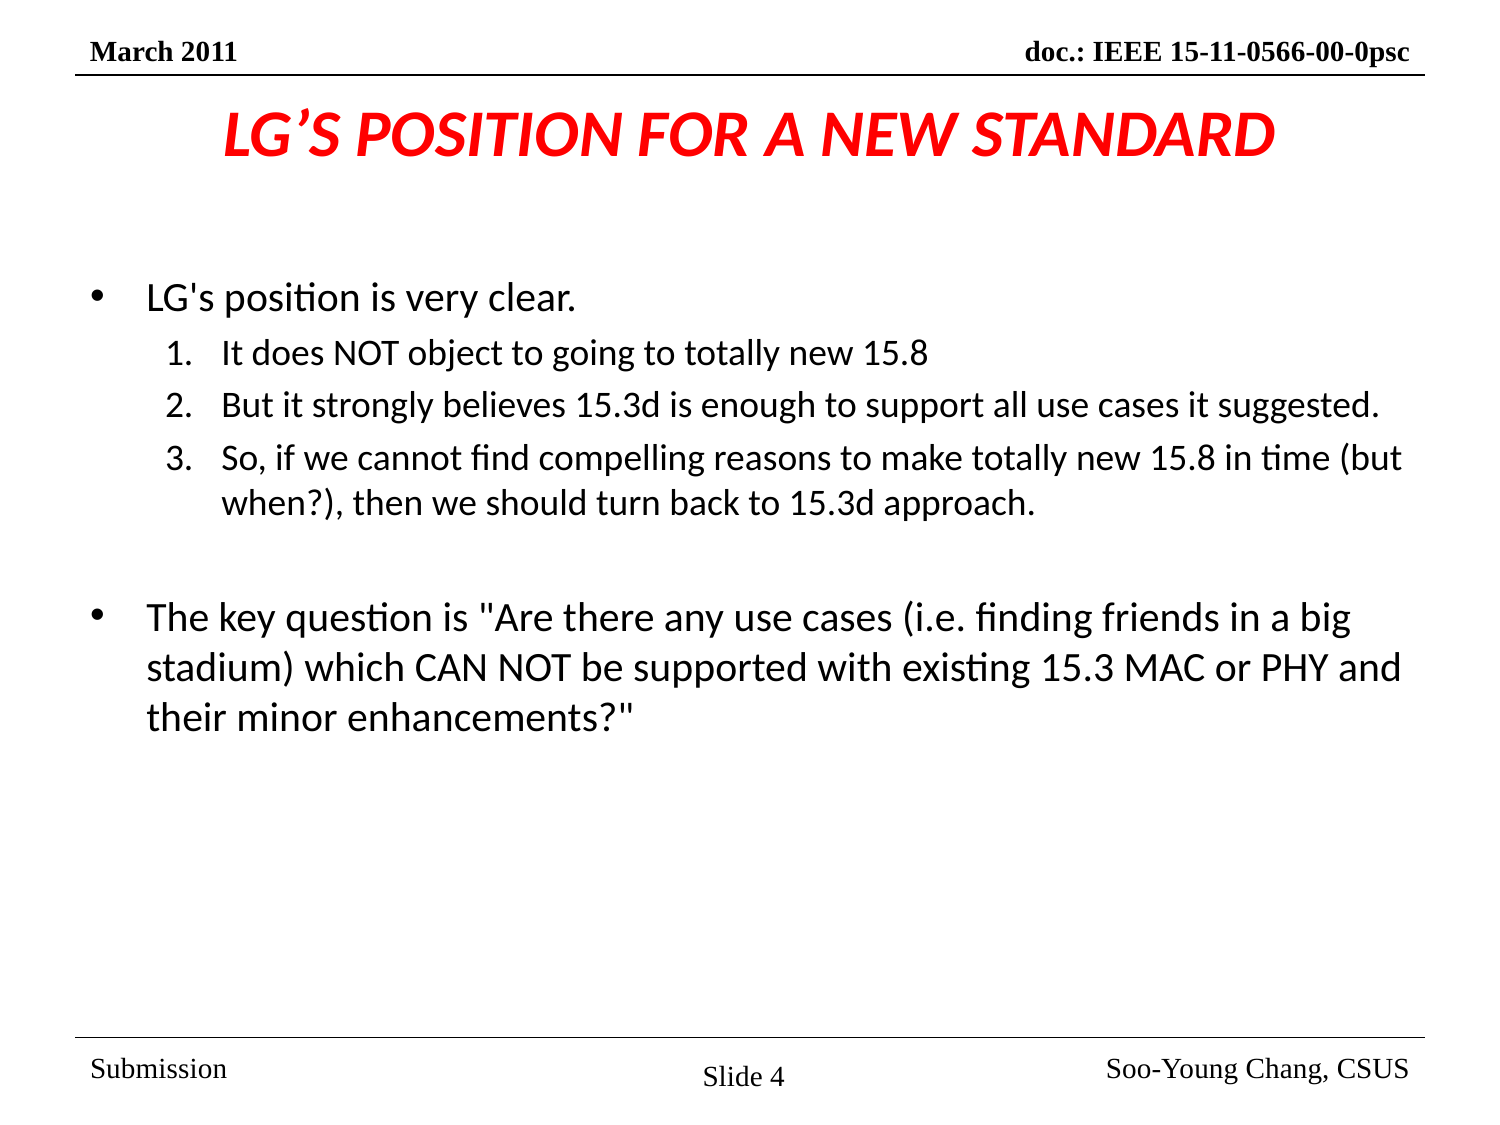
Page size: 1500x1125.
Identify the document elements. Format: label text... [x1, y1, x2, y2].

list LG's position is very clear. It does NOT object to going to totally new 15.8 But it strongly believes 15.3d is enough to support all use cases it suggested. So, if we cannot find compelling reasons to make totally new 15.8 in time (but when?), then we should turn back to 15.3d approach. The key question is "Are there any use cases (i.e. finding friends in a big stadium) which CAN NOT be supported with existing 15.3 MAC or PHY and their minor enhancements?" [75, 262, 1438, 1050]
text_box Slide 4 [687, 1049, 801, 1100]
title LG’S POSITION FOR A NEW STANDARD [75, 45, 1425, 233]
